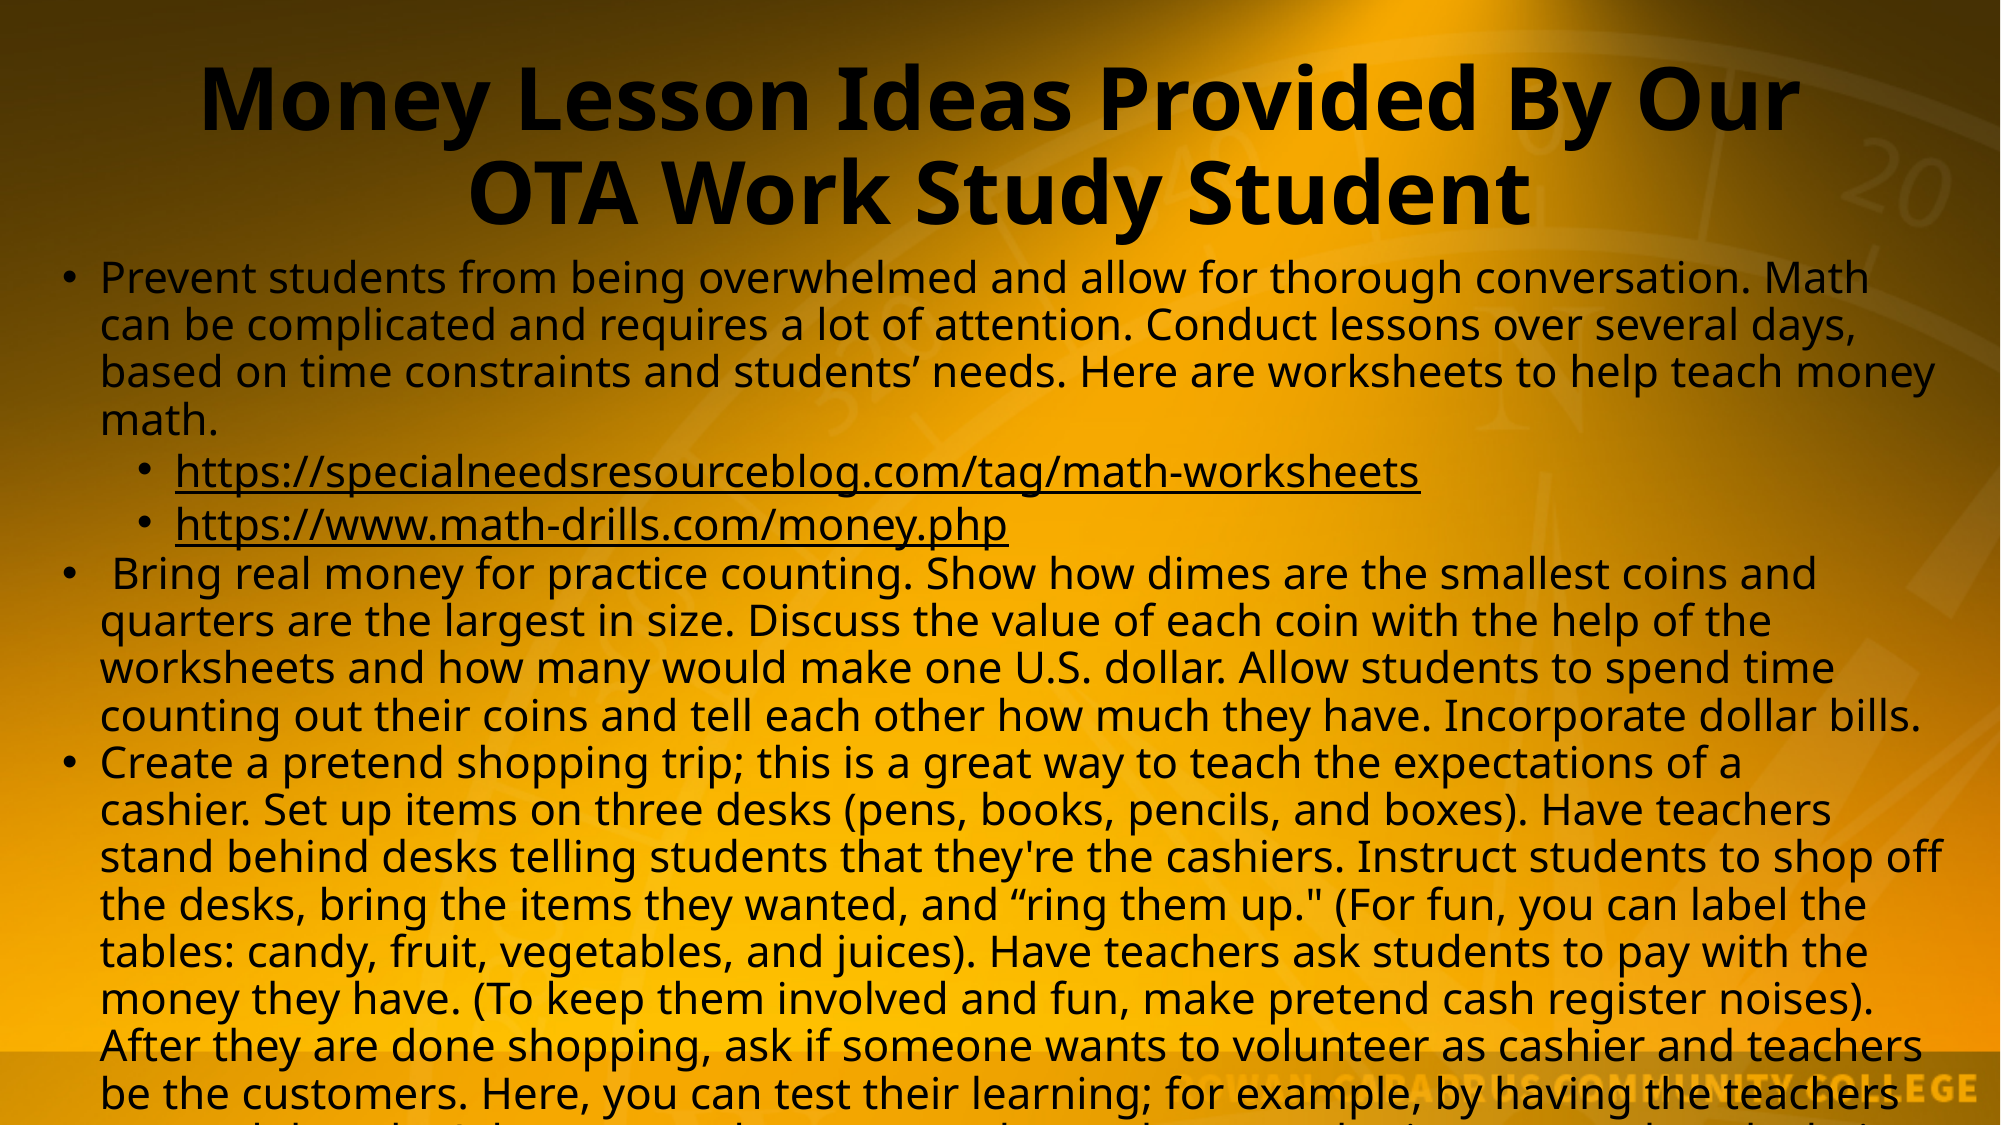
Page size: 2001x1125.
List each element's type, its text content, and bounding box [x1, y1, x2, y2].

title Money Lesson Ideas Provided By Our OTA Work Study Student [137, 40, 1863, 248]
list Prevent students from being overwhelmed and allow for thorough conversation. Math can be complicated and requires a lot of attention. Conduct lessons over several days, based on time constraints and students’ needs. Here are worksheets to help teach money math. https://specialneedsresourceblog.com/tag/math-worksheets https://www.math-drills.com/money.php Bring real money for practice counting. Show how dimes are the smallest coins and quarters are the largest in size. Discuss the value of each coin with the help of the worksheets and how many would make one U.S. dollar. Allow students to spend time counting out their coins and tell each other how much they have. Incorporate dollar bills. Create a pretend shopping trip; this is a great way to teach the expectations of a cashier. Set up items on three desks (pens, books, pencils, and boxes). Have teachers stand behind desks telling students that they're the cashiers. Instruct students to shop off the desks, bring the items they wanted, and “ring them up." (For fun, you can label the tables: candy, fruit, vegetables, and juices). Have teachers ask students to pay with the money they have. (To keep them involved and fun, make pretend cash register noises). After they are done shopping, ask if someone wants to volunteer as cashier and teachers be the customers. Here, you can test their learning; for example, by having the teachers pretend they don't have enough money so the students can brainstorm and apply their knowledge. [47, 248, 1966, 1049]
picture [0, 0, 2001, 1125]
